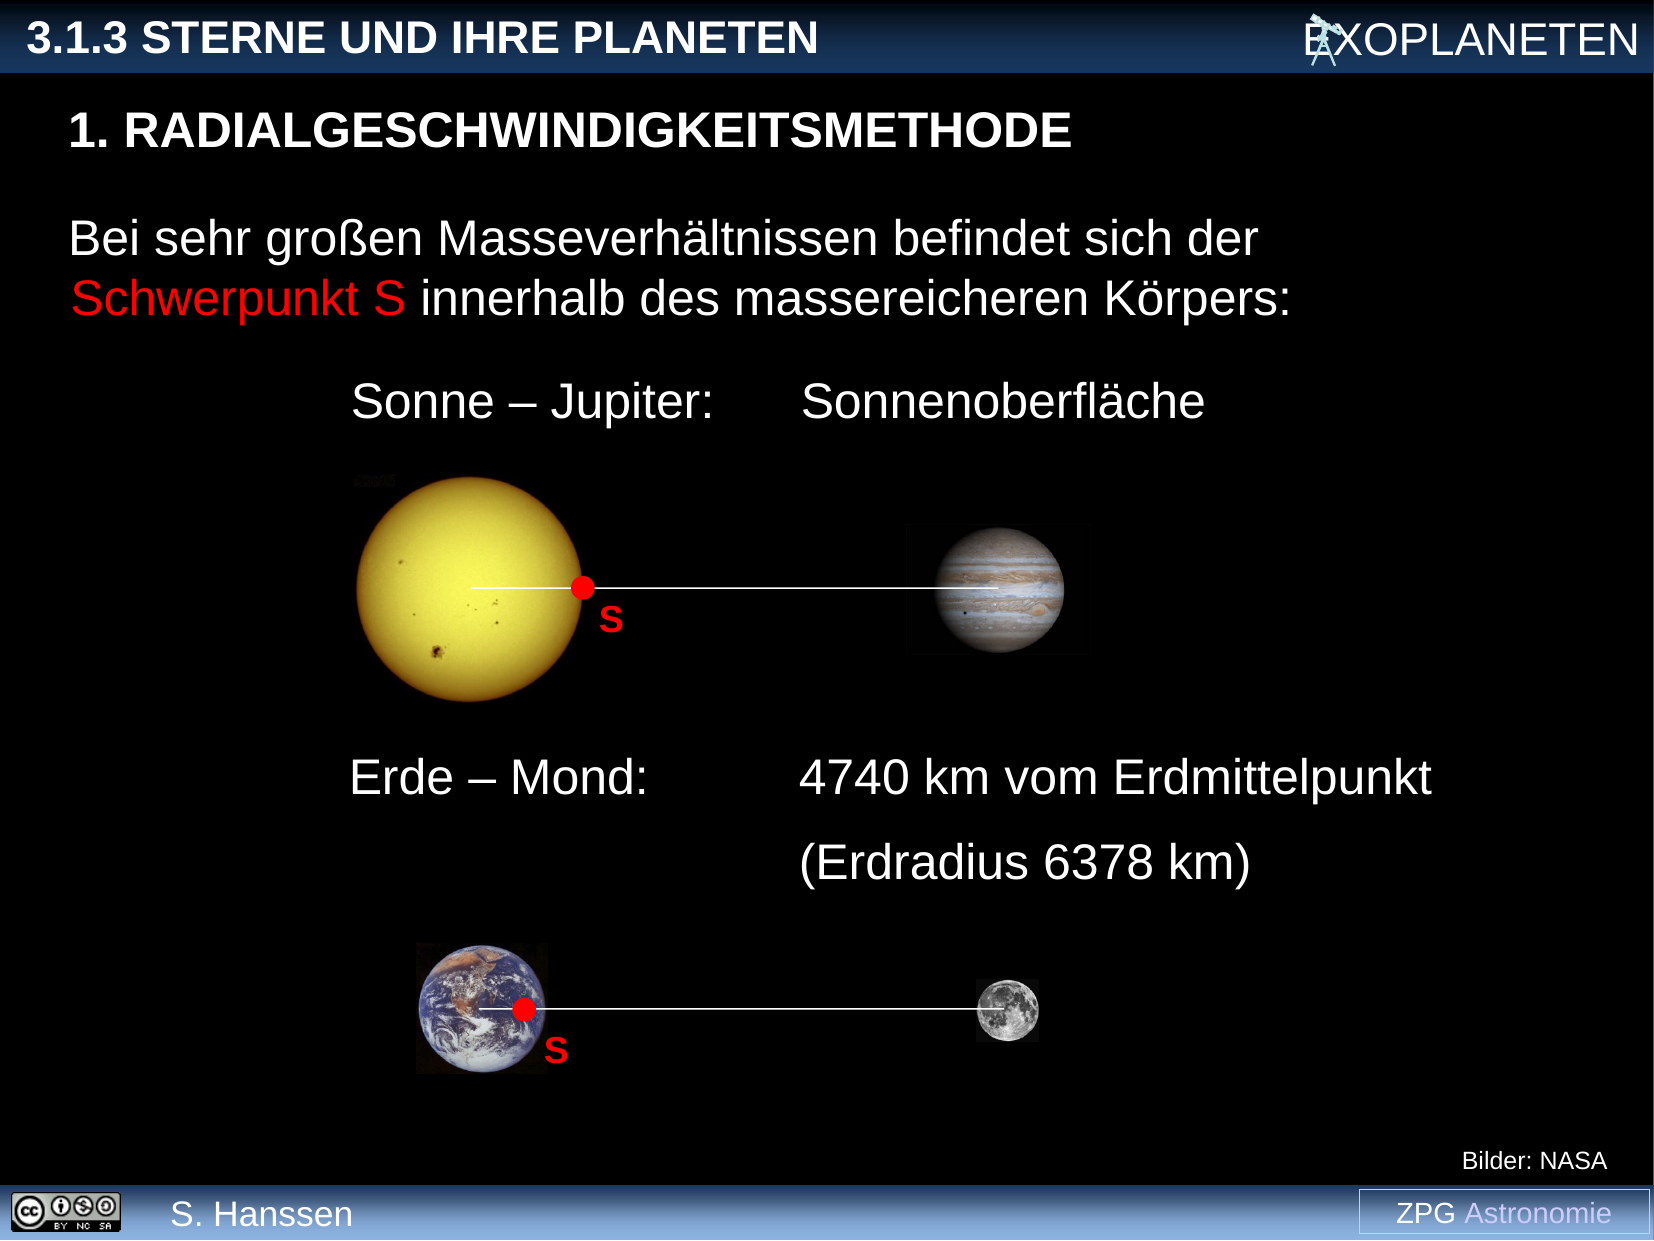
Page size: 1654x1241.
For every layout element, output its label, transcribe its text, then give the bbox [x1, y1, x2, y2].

picture [0, 1185, 1654, 1240]
picture [354, 474, 584, 703]
text_box [588, 577, 595, 587]
picture [0, 0, 1654, 73]
picture [906, 524, 1091, 656]
text_box Bilder: NASA [1447, 1137, 1654, 1182]
text_box S [588, 587, 697, 647]
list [976, 978, 1039, 1042]
picture [416, 942, 548, 1075]
text_box S [551, 1018, 642, 1078]
list 1. Radialgeschwindigkeitsmethode Bei sehr großen Masseverhältnissen befindet sich der Schwerpunkt S innerhalb des massereicheren Körpers: [53, 90, 1437, 593]
text_box Erde – Mond: 4740 km vom Erdmittelpunkt (Erdradius 6378 km) [333, 736, 1582, 961]
text_box Sonne – Jupiter: Sonnenoberfläche [336, 360, 1239, 500]
